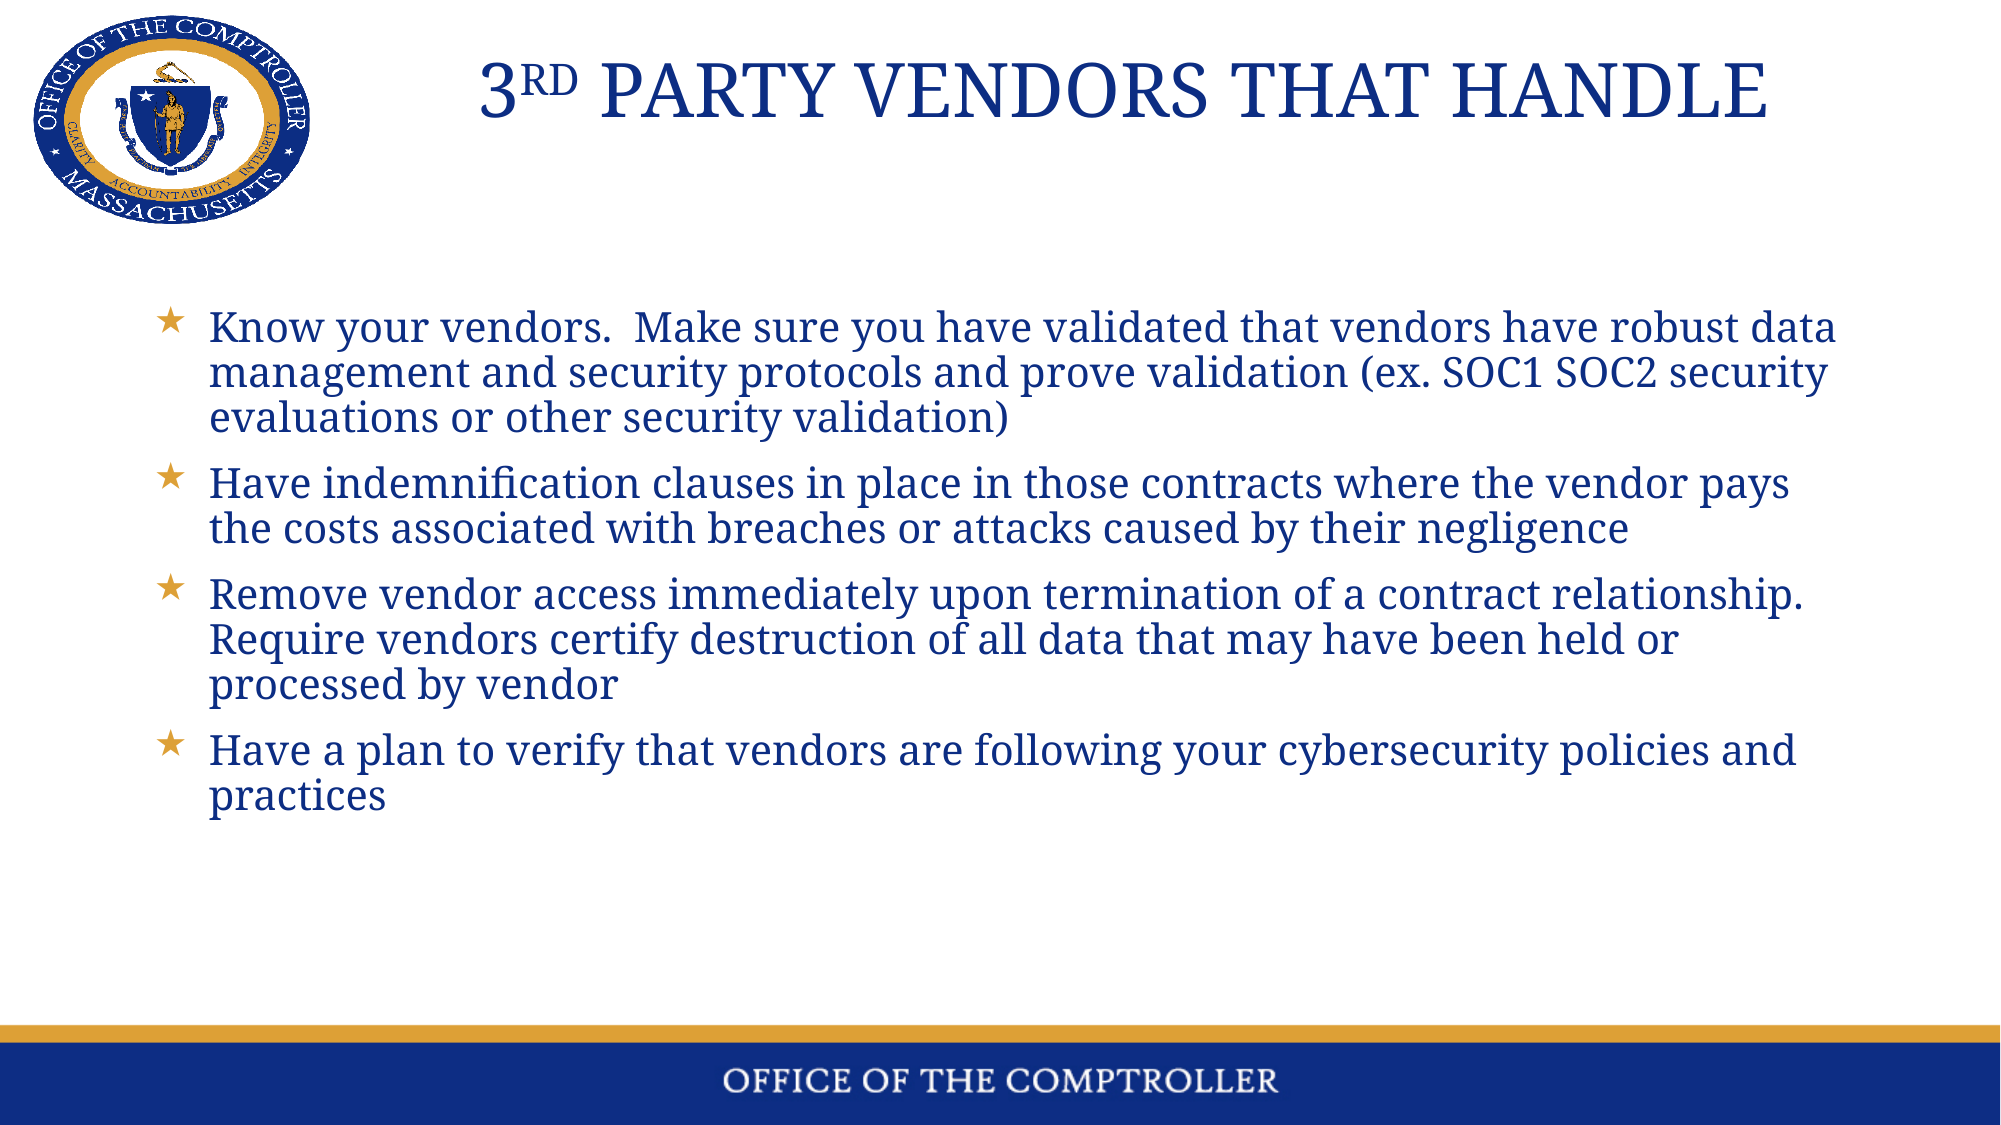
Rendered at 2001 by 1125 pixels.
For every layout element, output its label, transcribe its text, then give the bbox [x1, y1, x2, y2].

picture [0, 0, 2001, 1125]
title 3rd Party Vendors That handle [366, 18, 1900, 169]
list Know your vendors. Make sure you have validated that vendors have robust data management and security protocols and prove validation (ex. SOC1 SOC2 security evaluations or other security validation) Have indemnification clauses in place in those contracts where the vendor pays the costs associated with breaches or attacks caused by their negligence Remove vendor access immediately upon termination of a contract relationship. Require vendors certify destruction of all data that may have been held or processed by vendor Have a plan to verify that vendors are following your cybersecurity policies and practices [137, 299, 1863, 1014]
